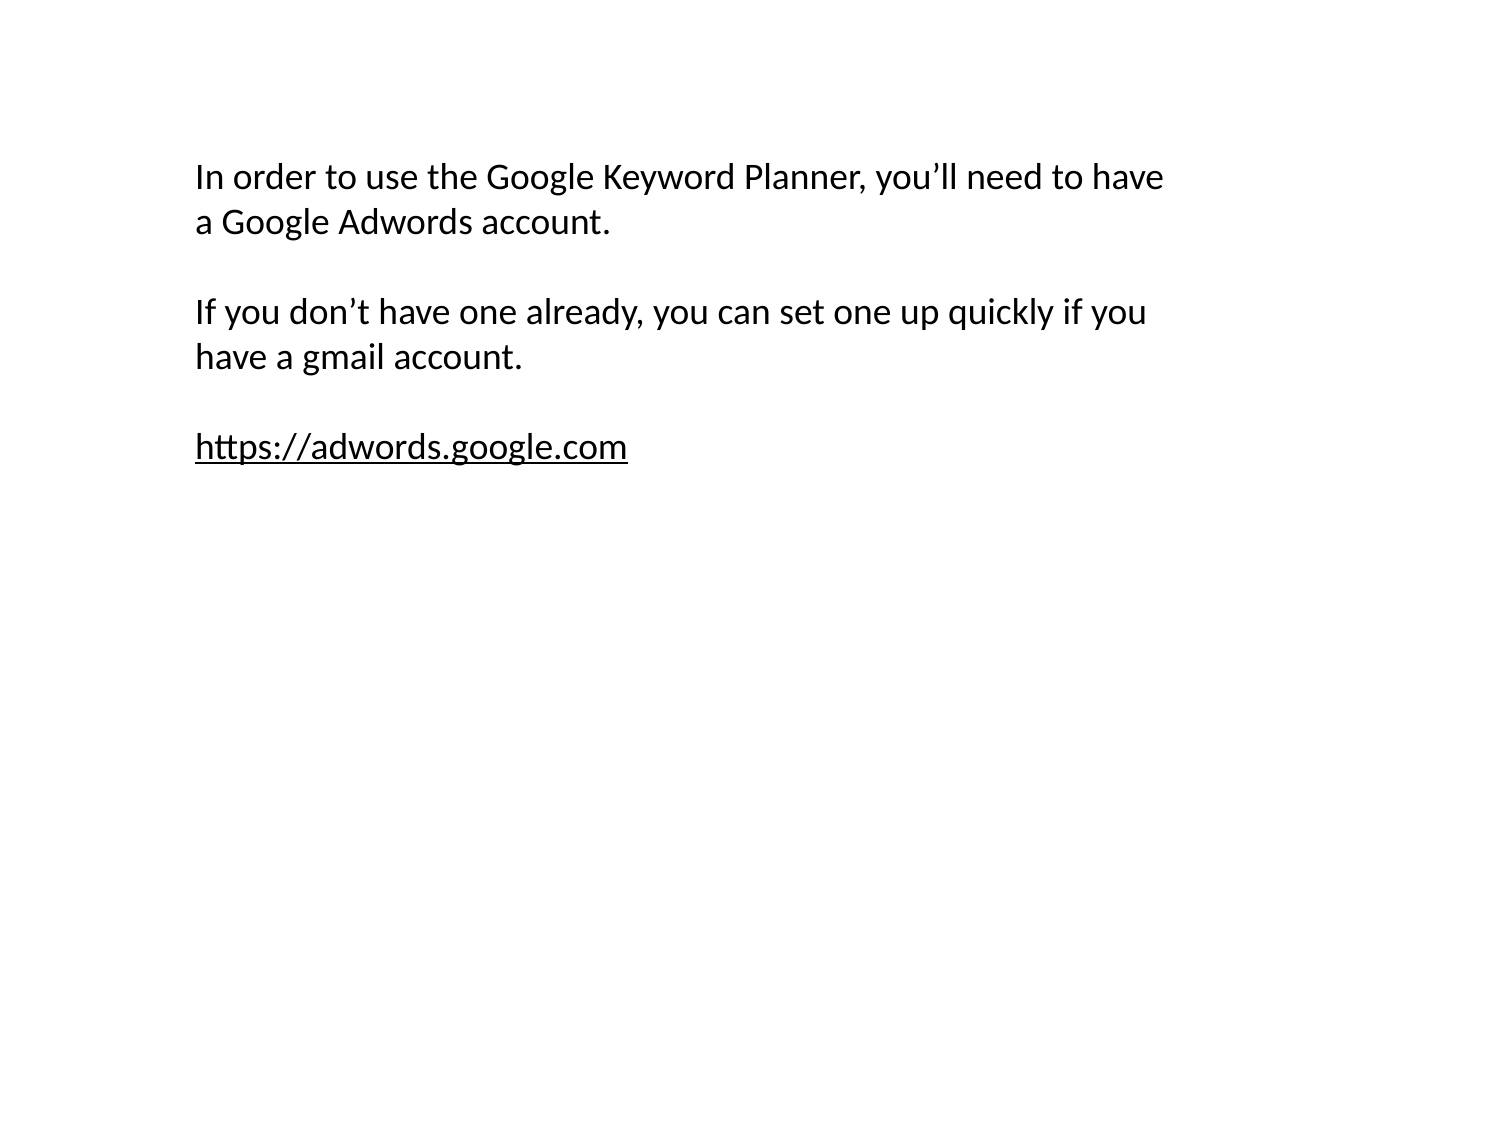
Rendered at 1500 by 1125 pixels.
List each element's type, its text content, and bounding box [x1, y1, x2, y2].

text_box In order to use the Google Keyword Planner, you’ll need to have a Google Adwords account. If you don’t have one already, you can set one up quickly if you have a gmail account. https://adwords.google.com [180, 144, 1204, 700]
